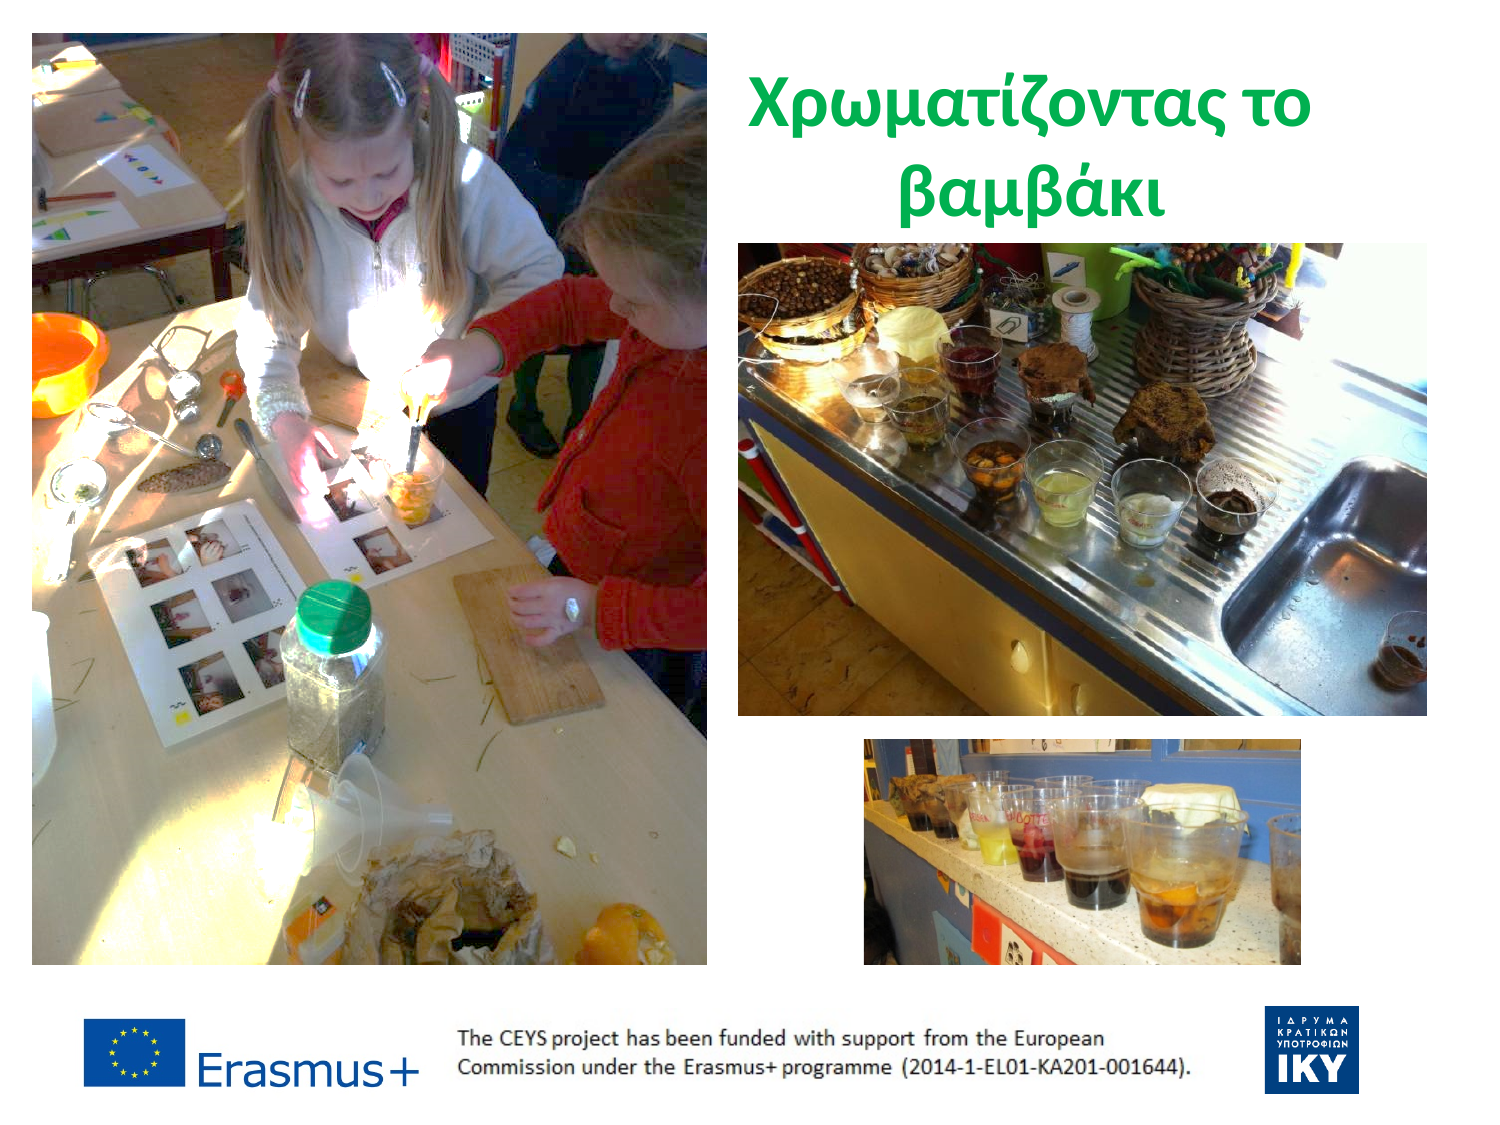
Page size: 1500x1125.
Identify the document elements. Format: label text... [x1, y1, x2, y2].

picture [863, 739, 1302, 965]
picture [64, 999, 438, 1106]
picture [737, 243, 1427, 717]
picture [32, 33, 707, 965]
text_box Χρωματίζοντας το βαμβάκι [710, 66, 1424, 218]
picture [1264, 1005, 1359, 1094]
picture [444, 1008, 1205, 1097]
